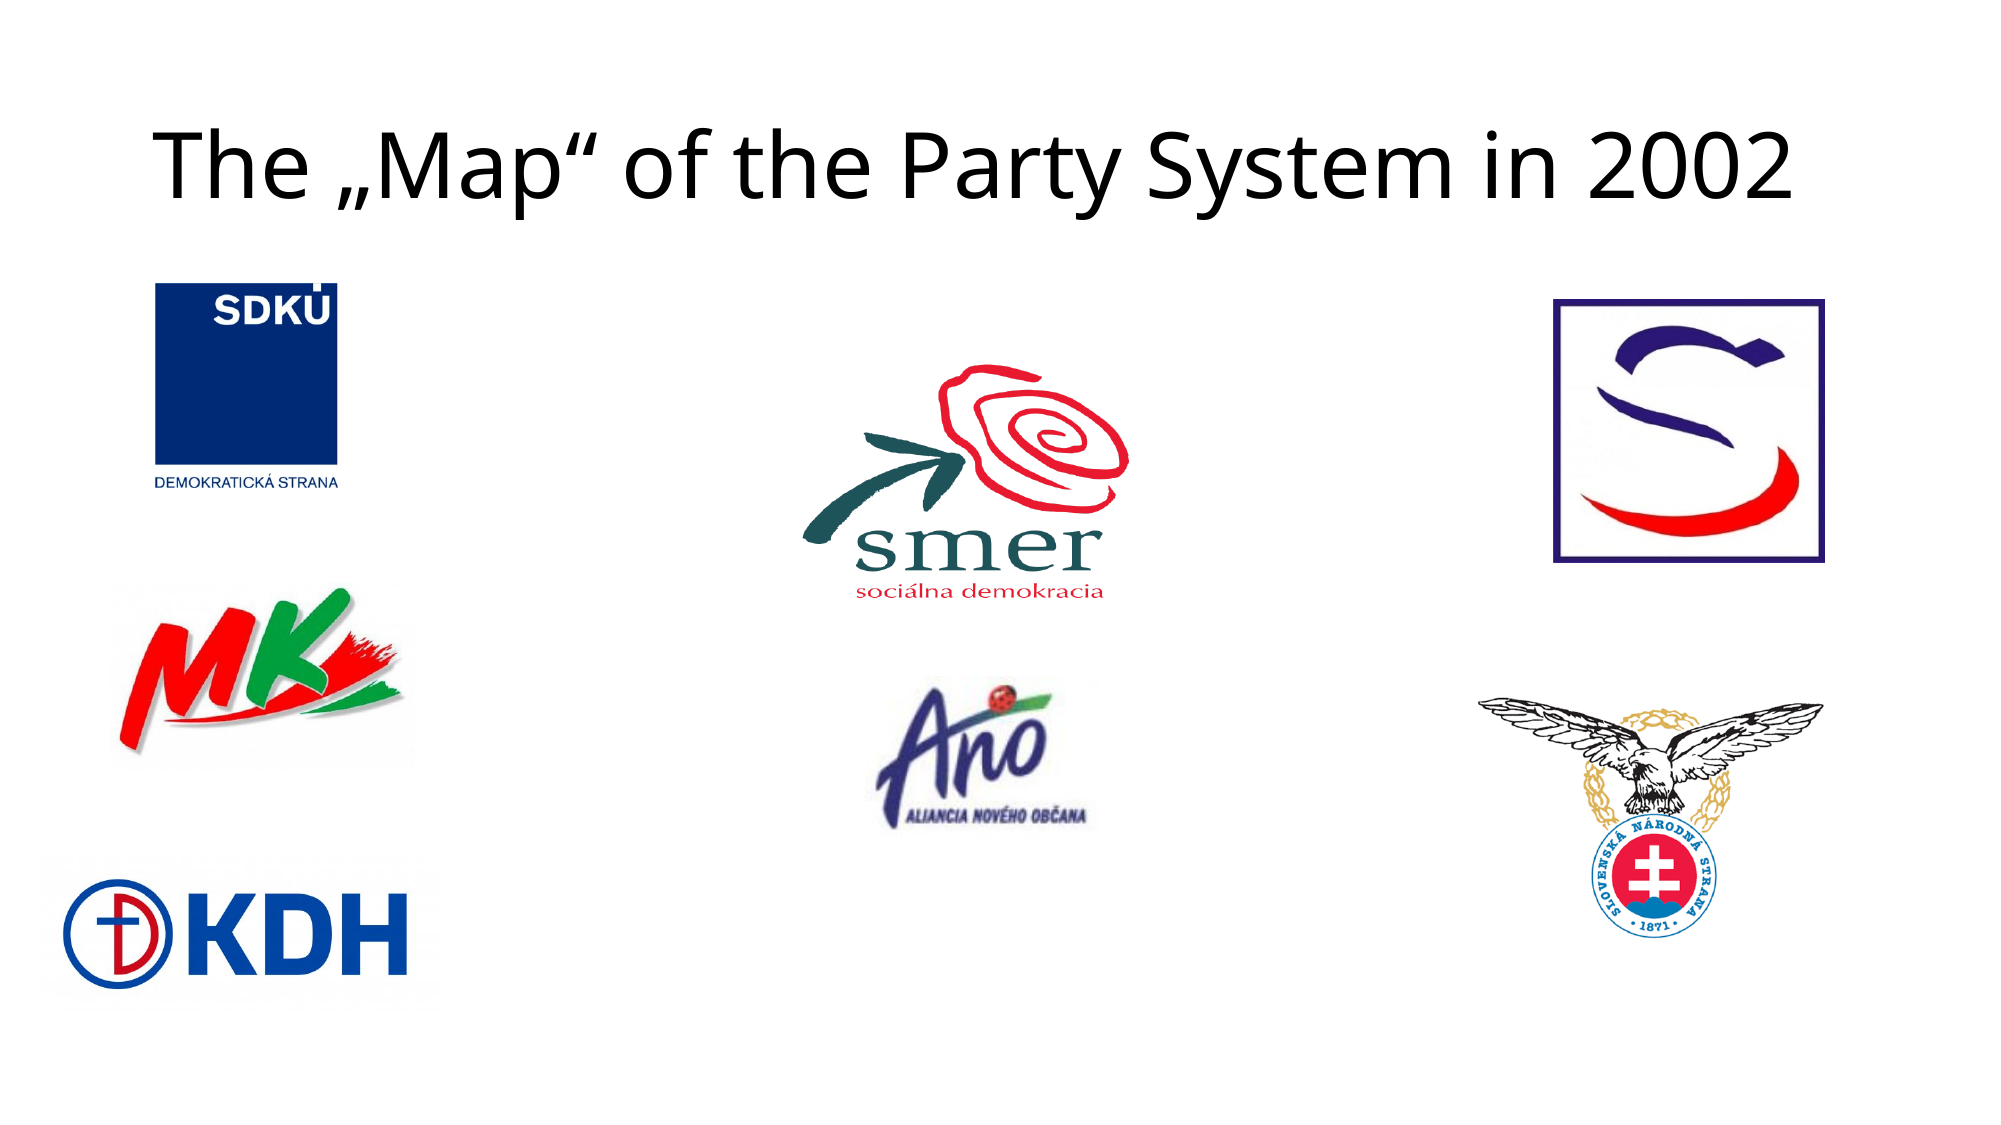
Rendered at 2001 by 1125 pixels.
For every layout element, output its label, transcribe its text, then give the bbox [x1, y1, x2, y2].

picture [1476, 691, 1825, 940]
picture [865, 676, 1100, 841]
picture [800, 362, 1131, 600]
picture [1553, 299, 1825, 563]
title The „Map“ of the Party System in 2002 [137, 59, 1863, 278]
picture [110, 582, 414, 771]
picture [41, 857, 442, 1011]
picture [155, 283, 338, 488]
